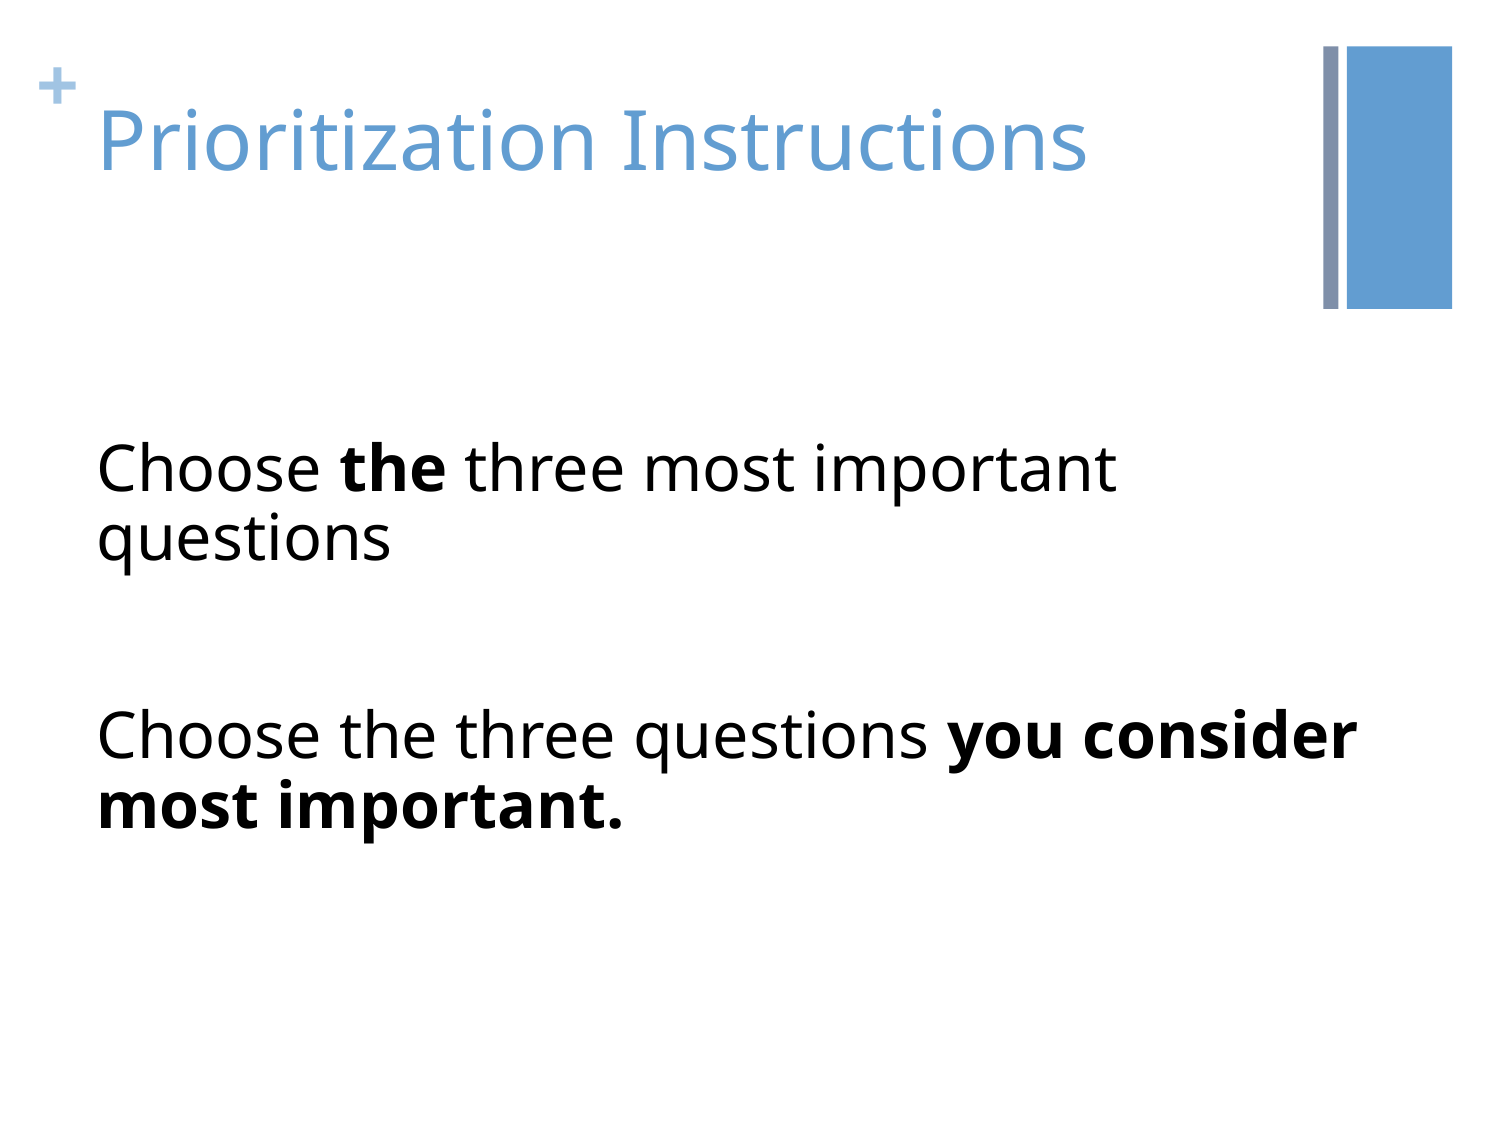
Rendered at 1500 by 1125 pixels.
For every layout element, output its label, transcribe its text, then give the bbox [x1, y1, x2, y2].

title Prioritization Instructions [81, 79, 1322, 263]
text_box Choose the three most important questions Choose the three questions you consider most important. [81, 428, 1403, 769]
